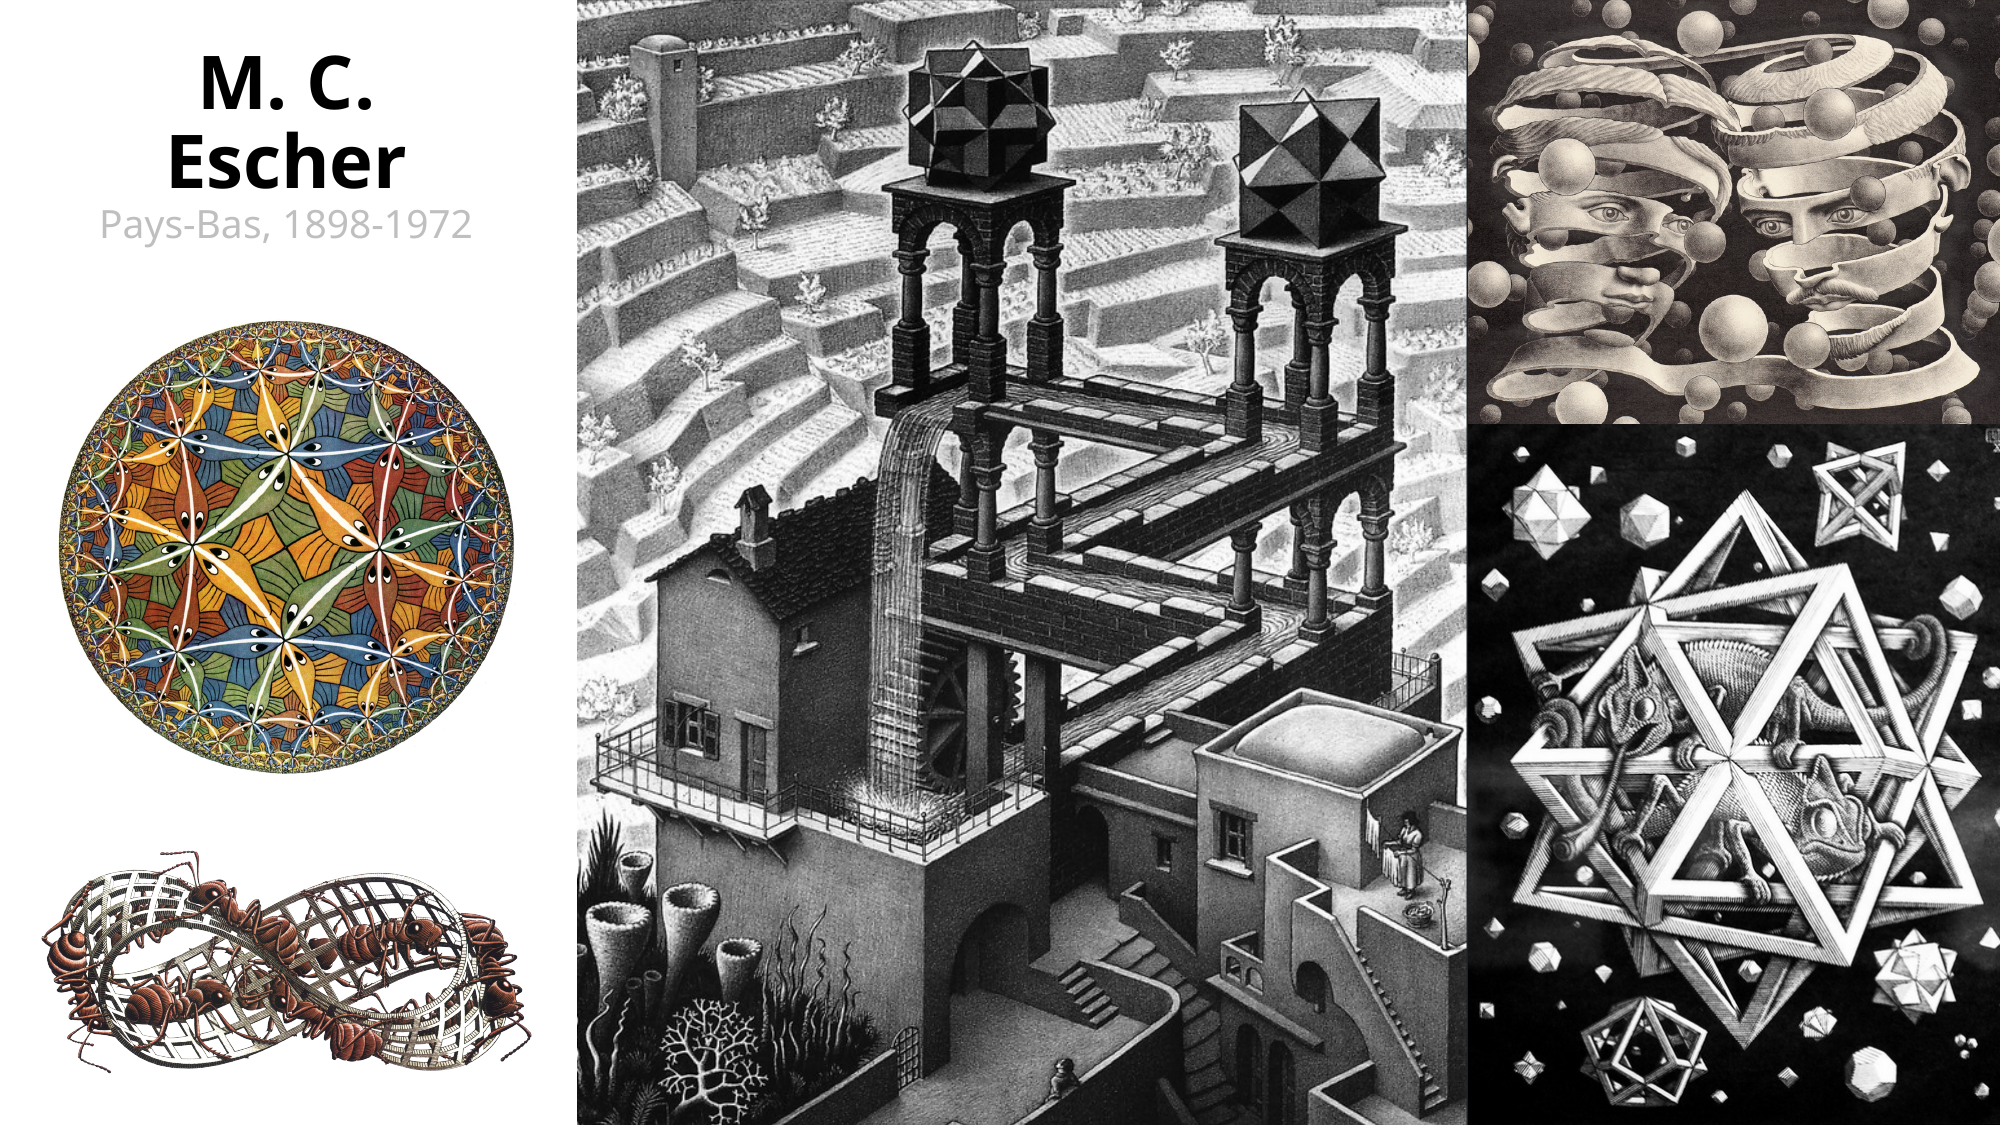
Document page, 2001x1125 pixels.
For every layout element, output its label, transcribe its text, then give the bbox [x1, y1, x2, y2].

picture [577, 0, 2000, 1125]
picture [34, 841, 538, 1084]
picture [57, 316, 516, 780]
title M. C. Escher Pays-Bas, 1898-1972 [57, 37, 516, 255]
